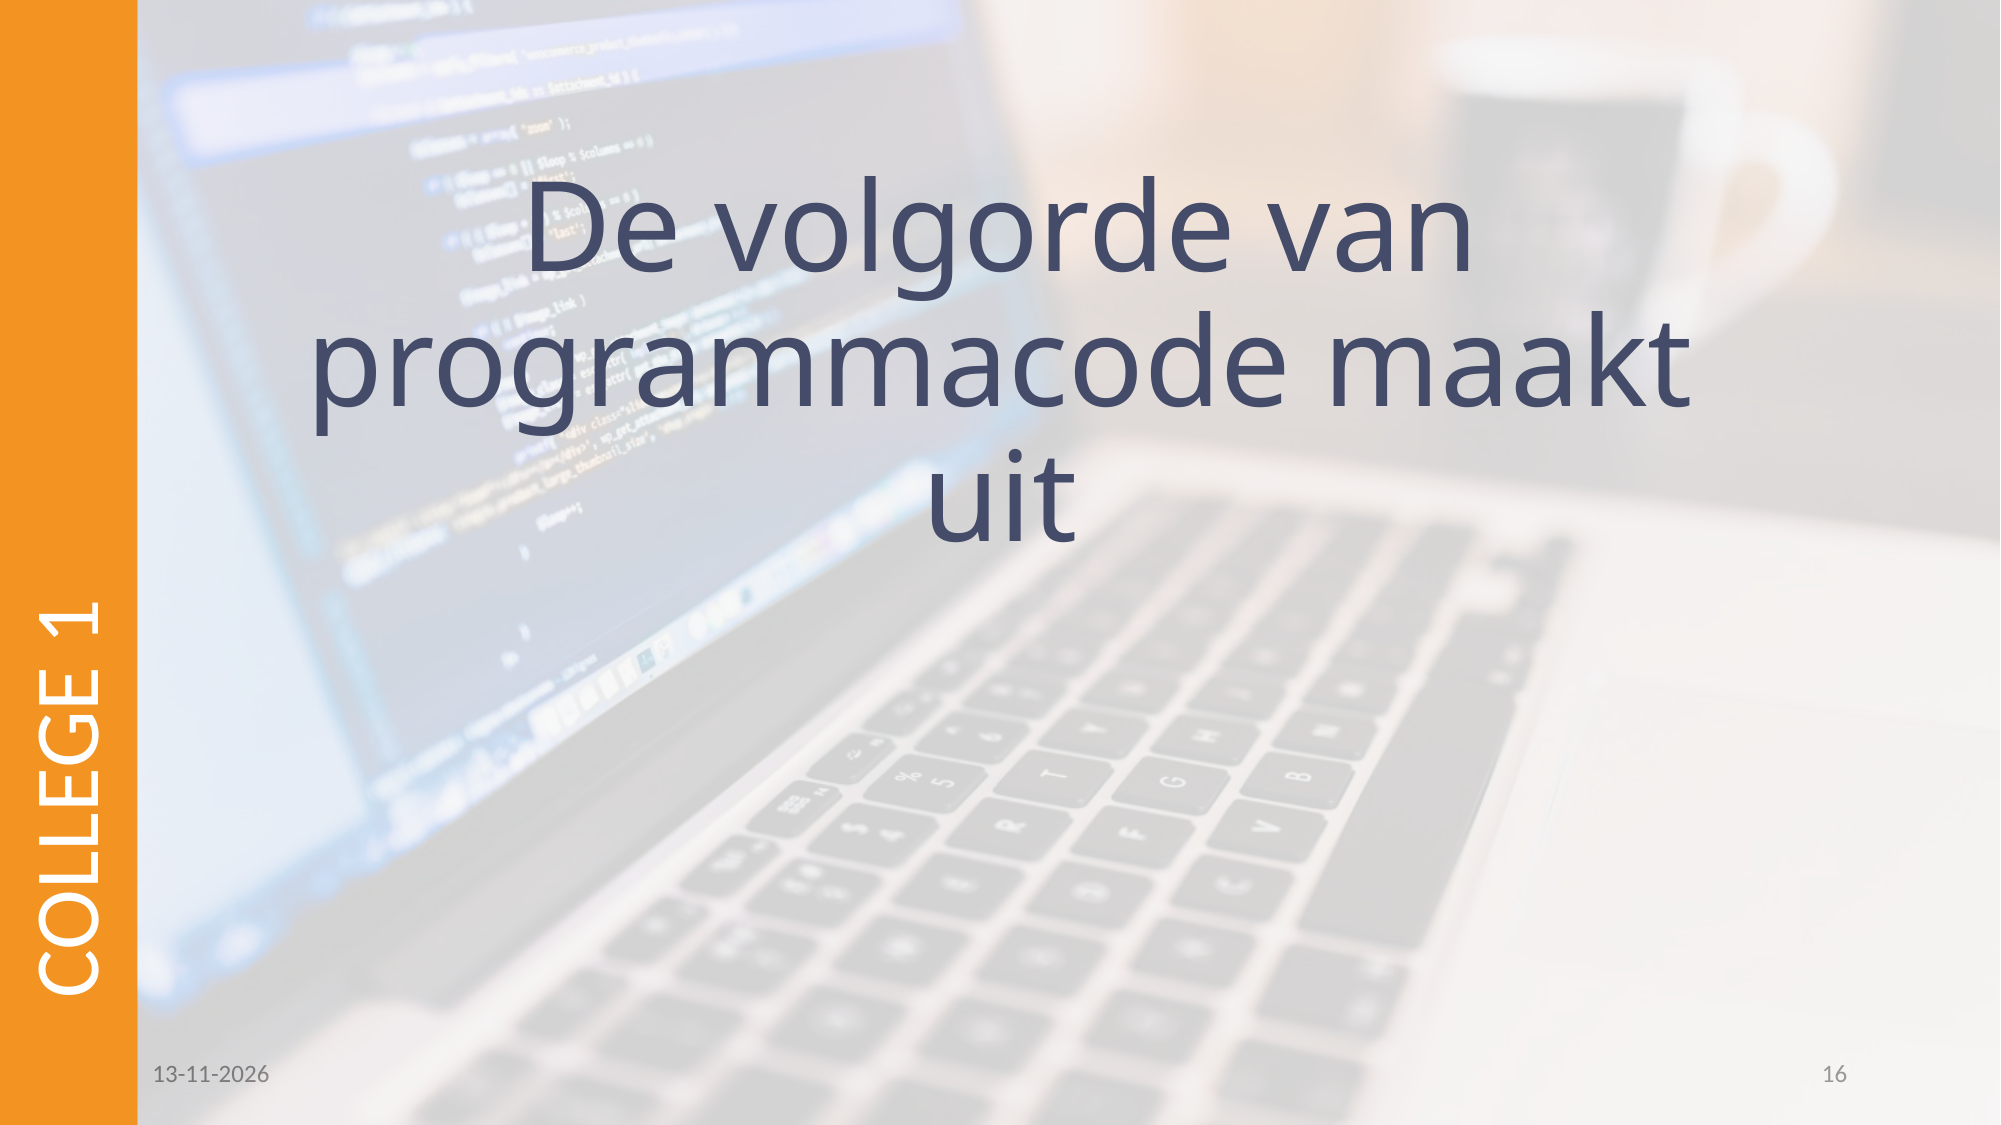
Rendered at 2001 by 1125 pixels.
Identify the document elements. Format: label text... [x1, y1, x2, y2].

picture [137, 0, 2000, 1125]
list COLLEGE 1 [0, 0, 137, 1014]
